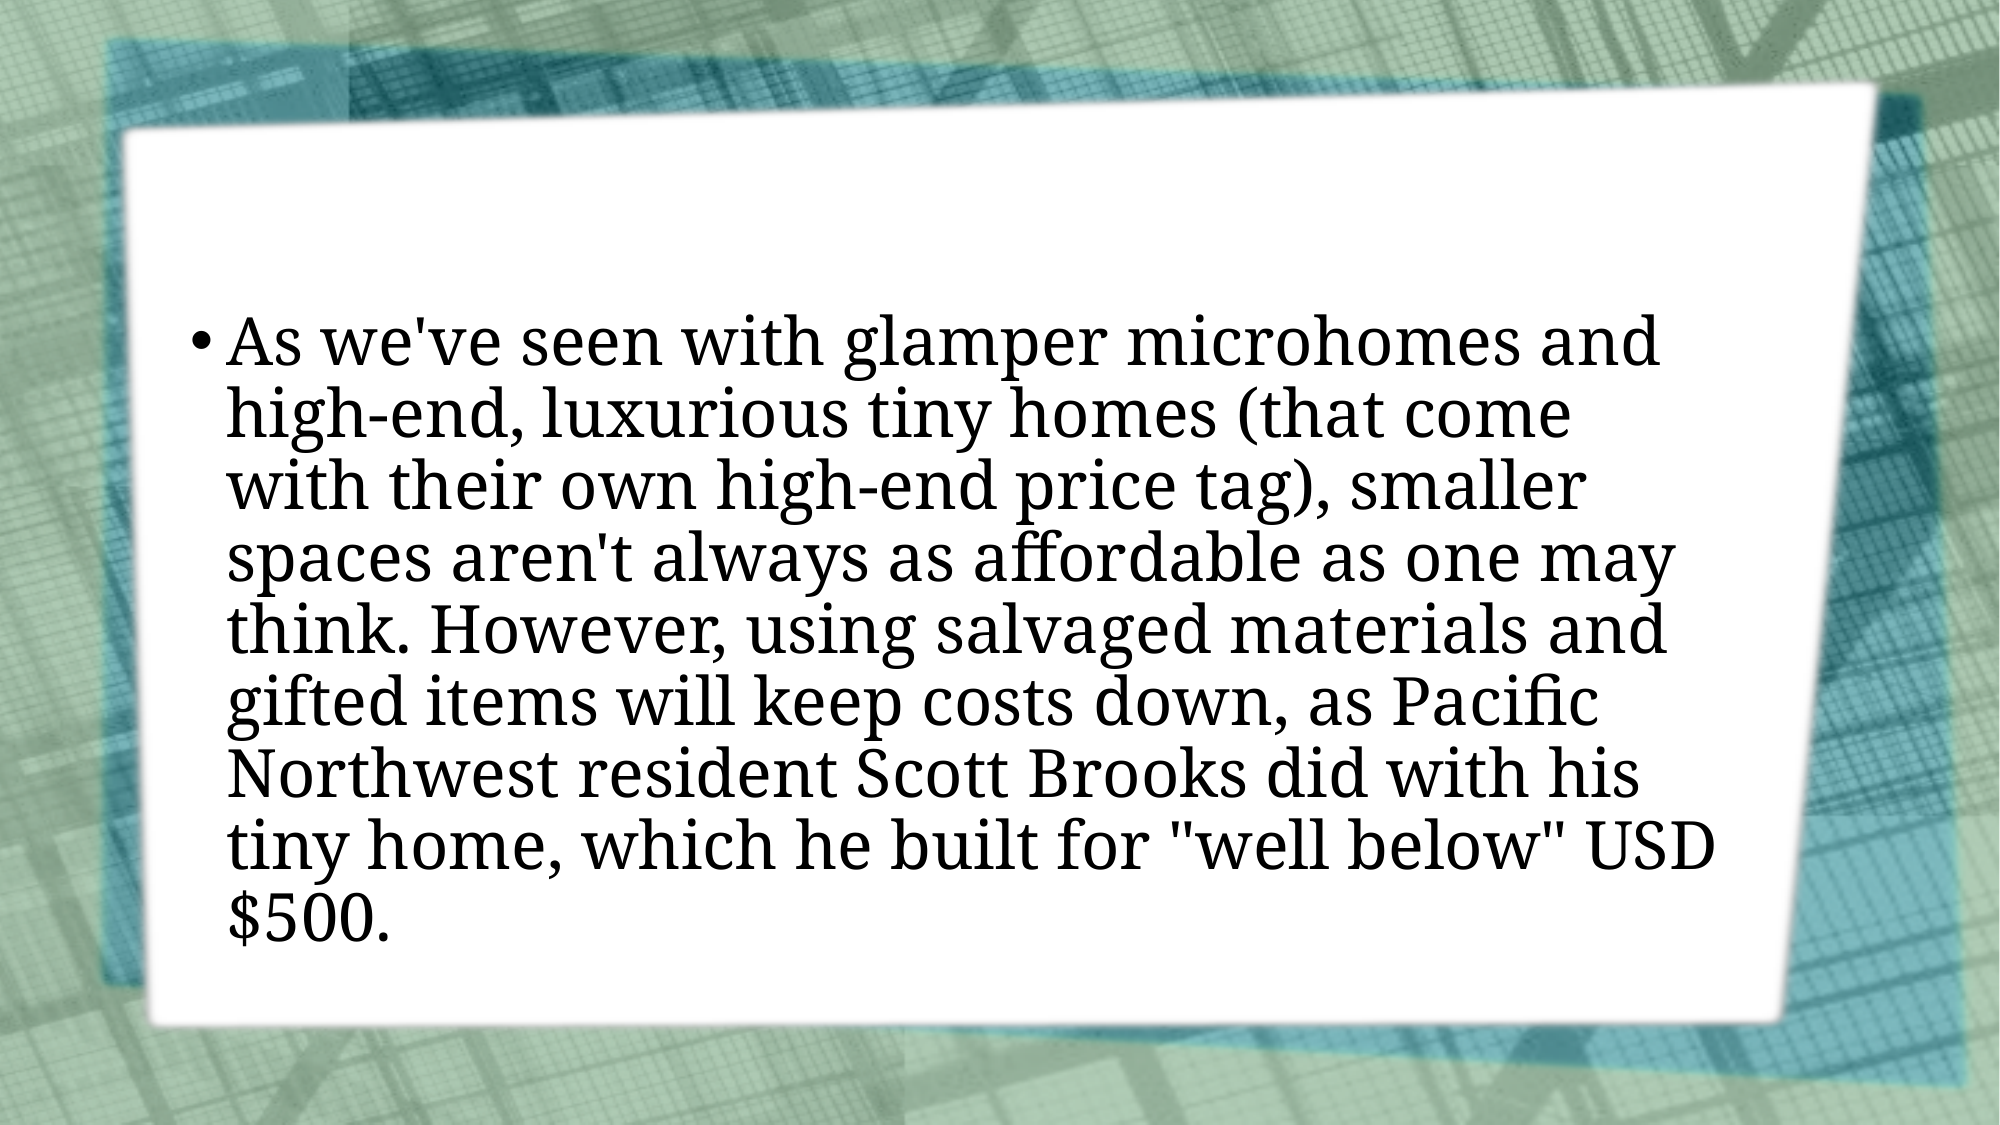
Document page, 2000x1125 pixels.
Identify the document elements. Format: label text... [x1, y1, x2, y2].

list As we've seen with glamper microhomes and high-end, luxurious tiny homes (that come with their own high-end price tag), smaller spaces aren't always as affordable as one may think. However, using salvaged materials and gifted items will keep costs down, as Pacific Northwest resident Scott Brooks did with his tiny home, which he built for "well below" USD $500. [174, 299, 1750, 988]
picture [0, 0, 2000, 1125]
